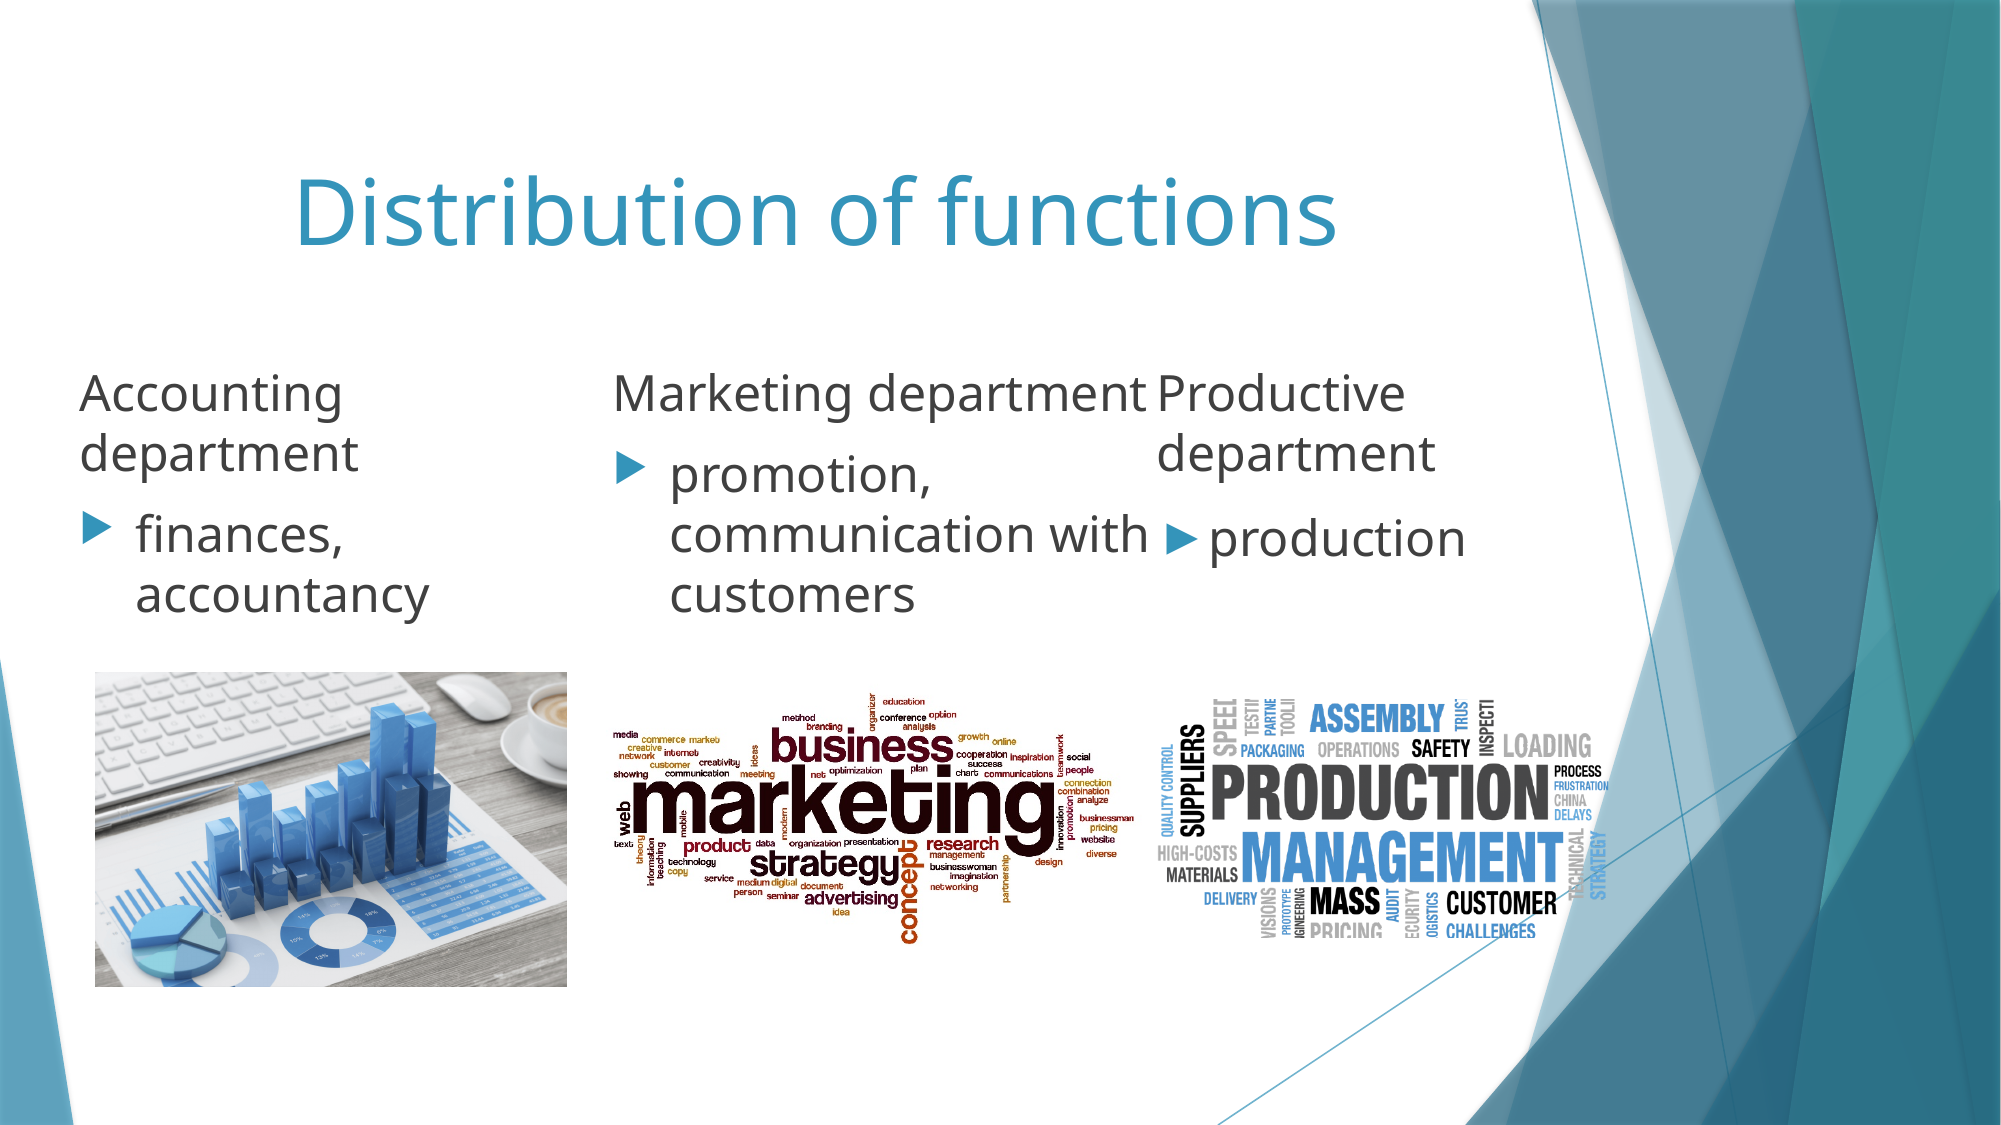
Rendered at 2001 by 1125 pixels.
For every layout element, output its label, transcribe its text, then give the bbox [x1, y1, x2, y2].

title Distribution of functions [111, 99, 1522, 317]
list Accounting department finances, accountancy [64, 354, 597, 992]
picture [1156, 698, 1613, 939]
text_box Productive department production [1141, 354, 1612, 575]
list Marketing department promotion, communication with customers [597, 354, 1195, 992]
picture [606, 639, 1143, 998]
picture [95, 672, 567, 987]
